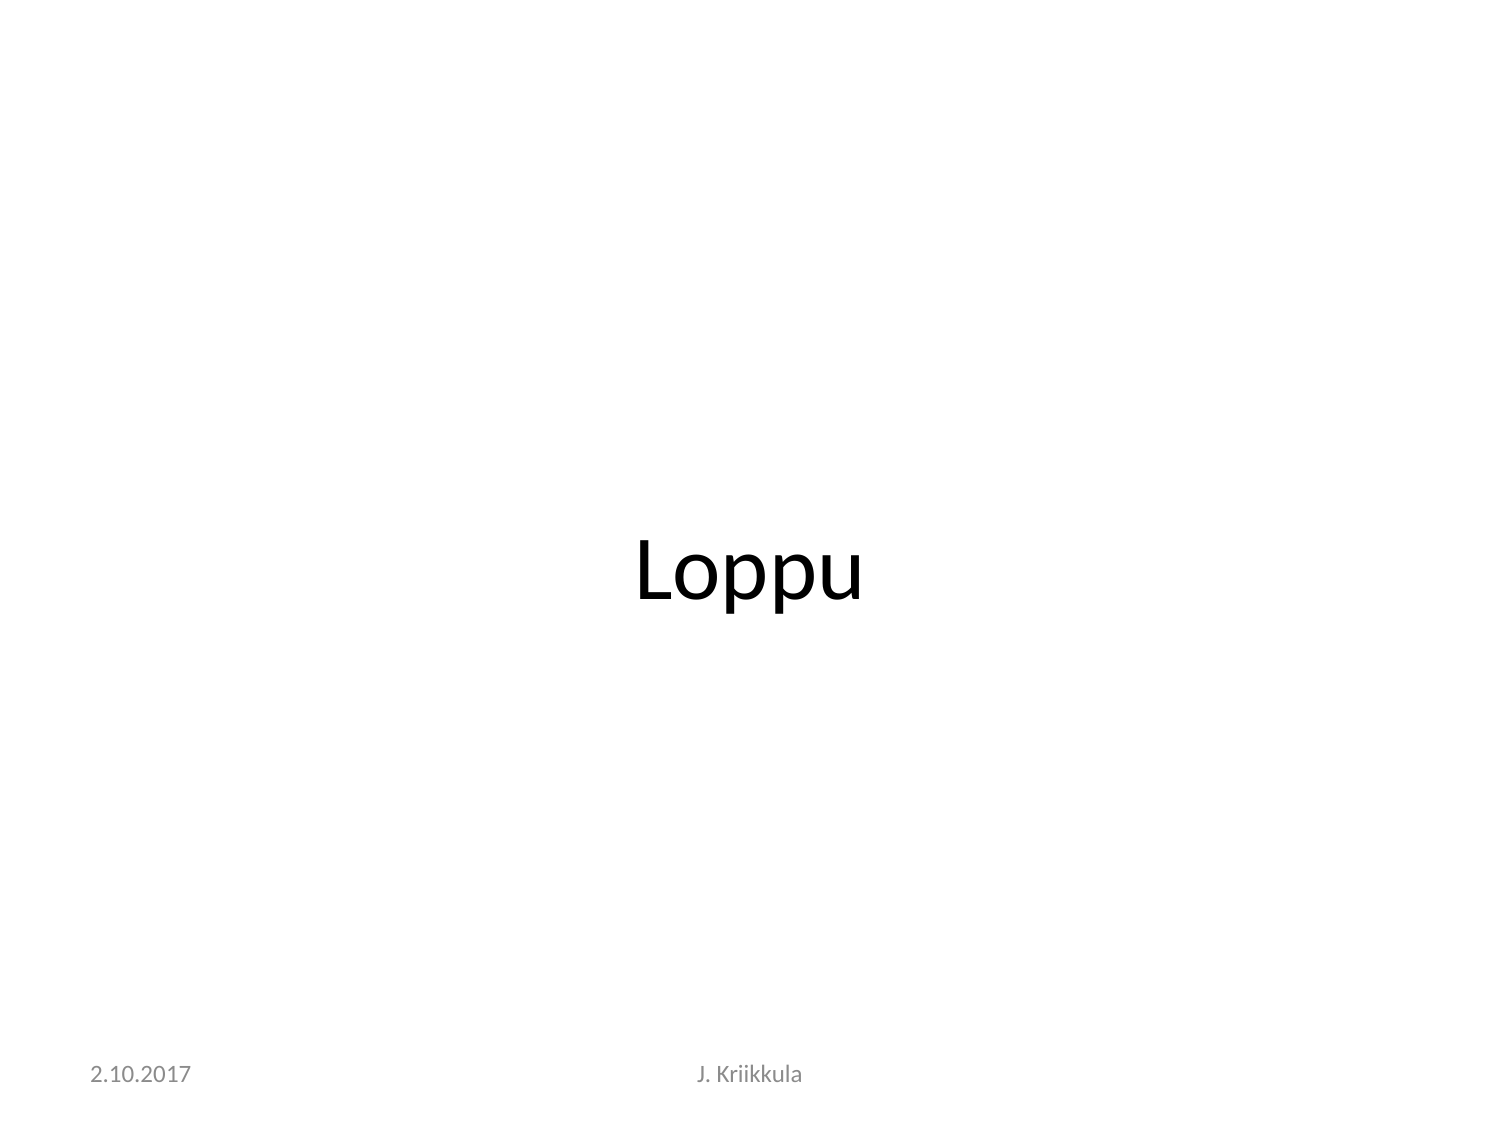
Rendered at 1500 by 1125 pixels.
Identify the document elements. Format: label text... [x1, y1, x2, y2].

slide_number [75, 1042, 425, 1103]
title Loppu [75, 468, 1425, 657]
footer J. Kriikkula [512, 1042, 988, 1103]
